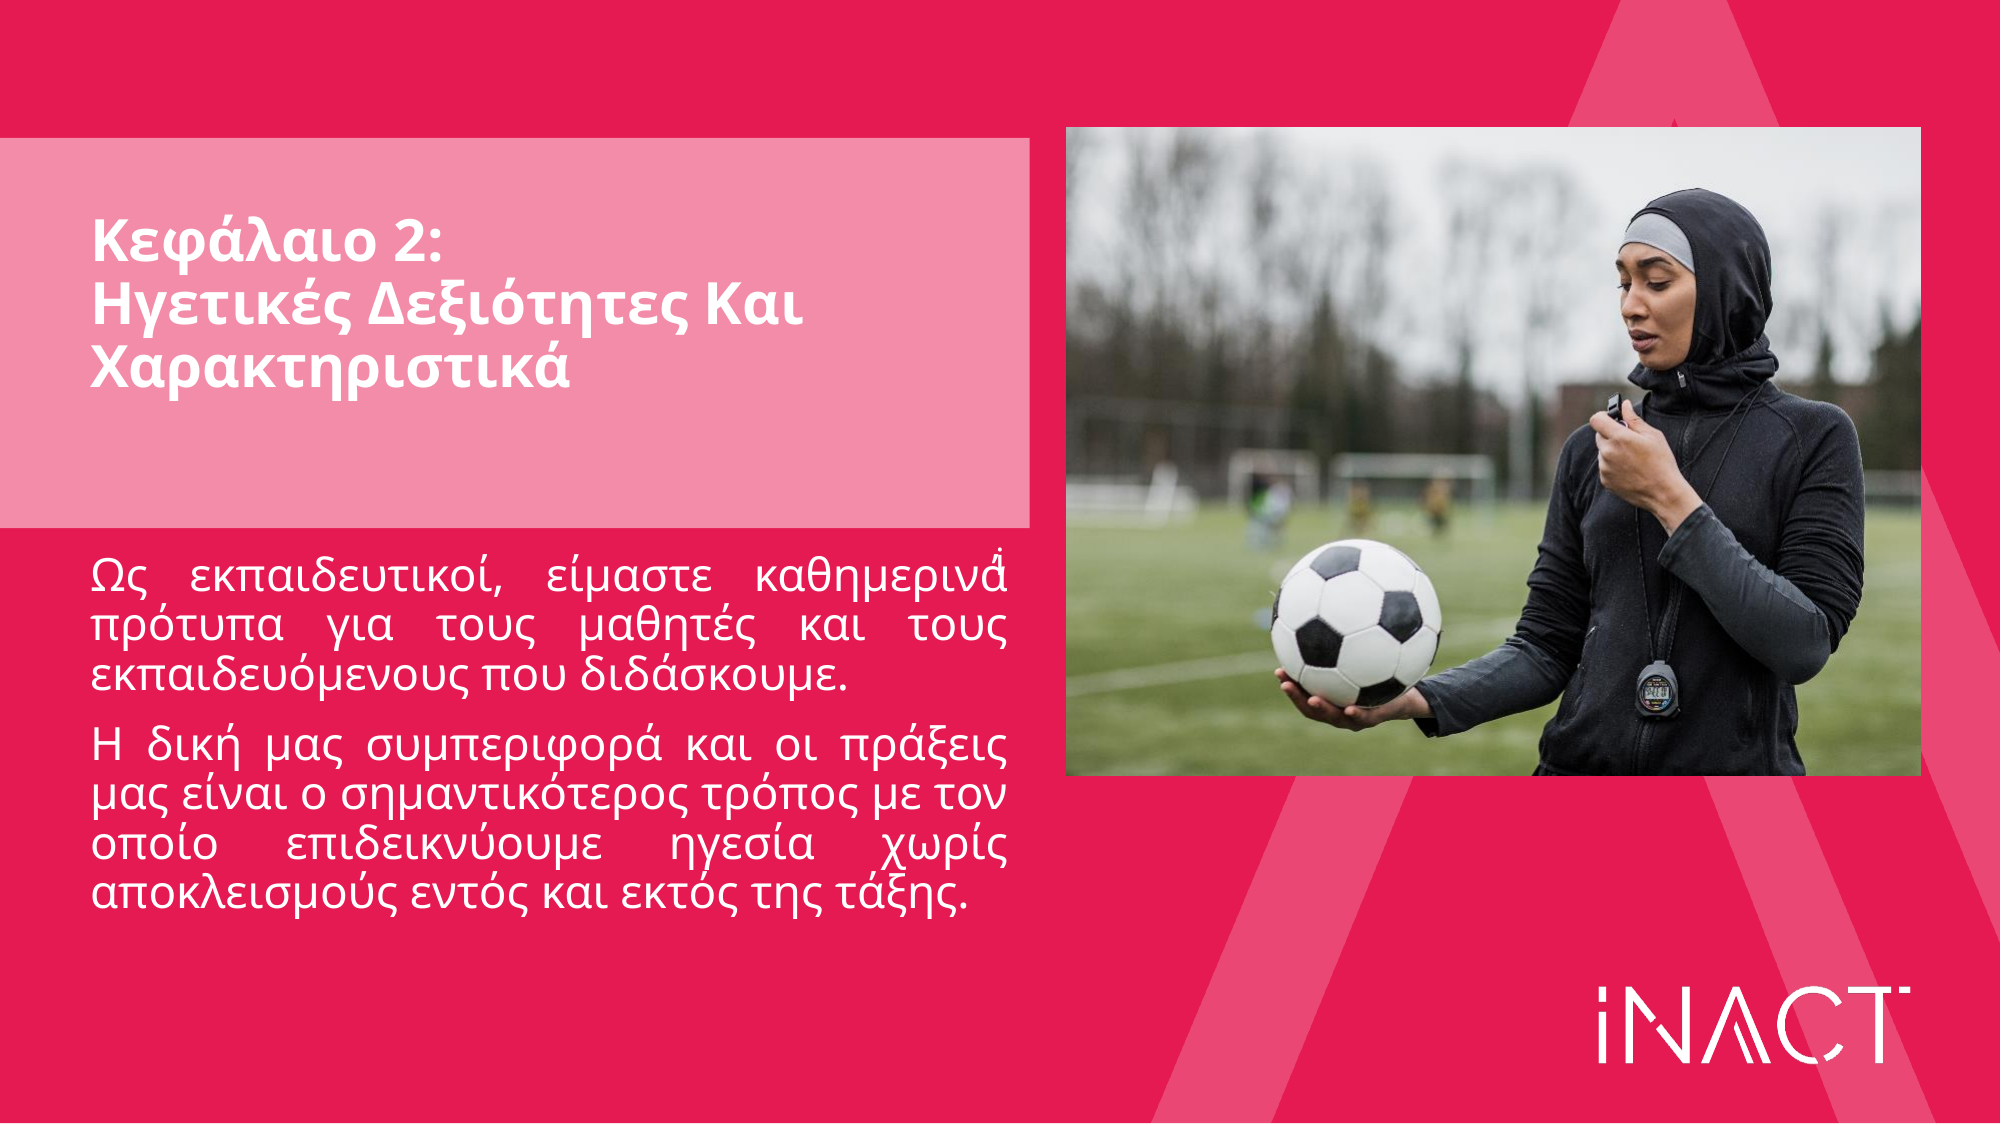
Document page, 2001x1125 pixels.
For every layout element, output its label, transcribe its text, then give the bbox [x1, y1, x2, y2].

list Ως εκπαιδευτικοί, είμαστε καθημερινά πρότυπα για τους μαθητές και τους εκπαιδευόμενους που διδάσκουμε. Η δική μας συμπεριφορά και οι πράξεις μας είναι ο σημαντικότερος τρόπος με τον οποίο επιδεικνύουμε ηγεσία χωρίς αποκλεισμούς εντός και εκτός της τάξης. [74, 544, 1024, 1007]
title Κεφάλαιο 2: Ηγετικές Δεξιότητες Και Χαρακτηριστικά [74, 197, 1000, 415]
picture [1066, 0, 2001, 1125]
